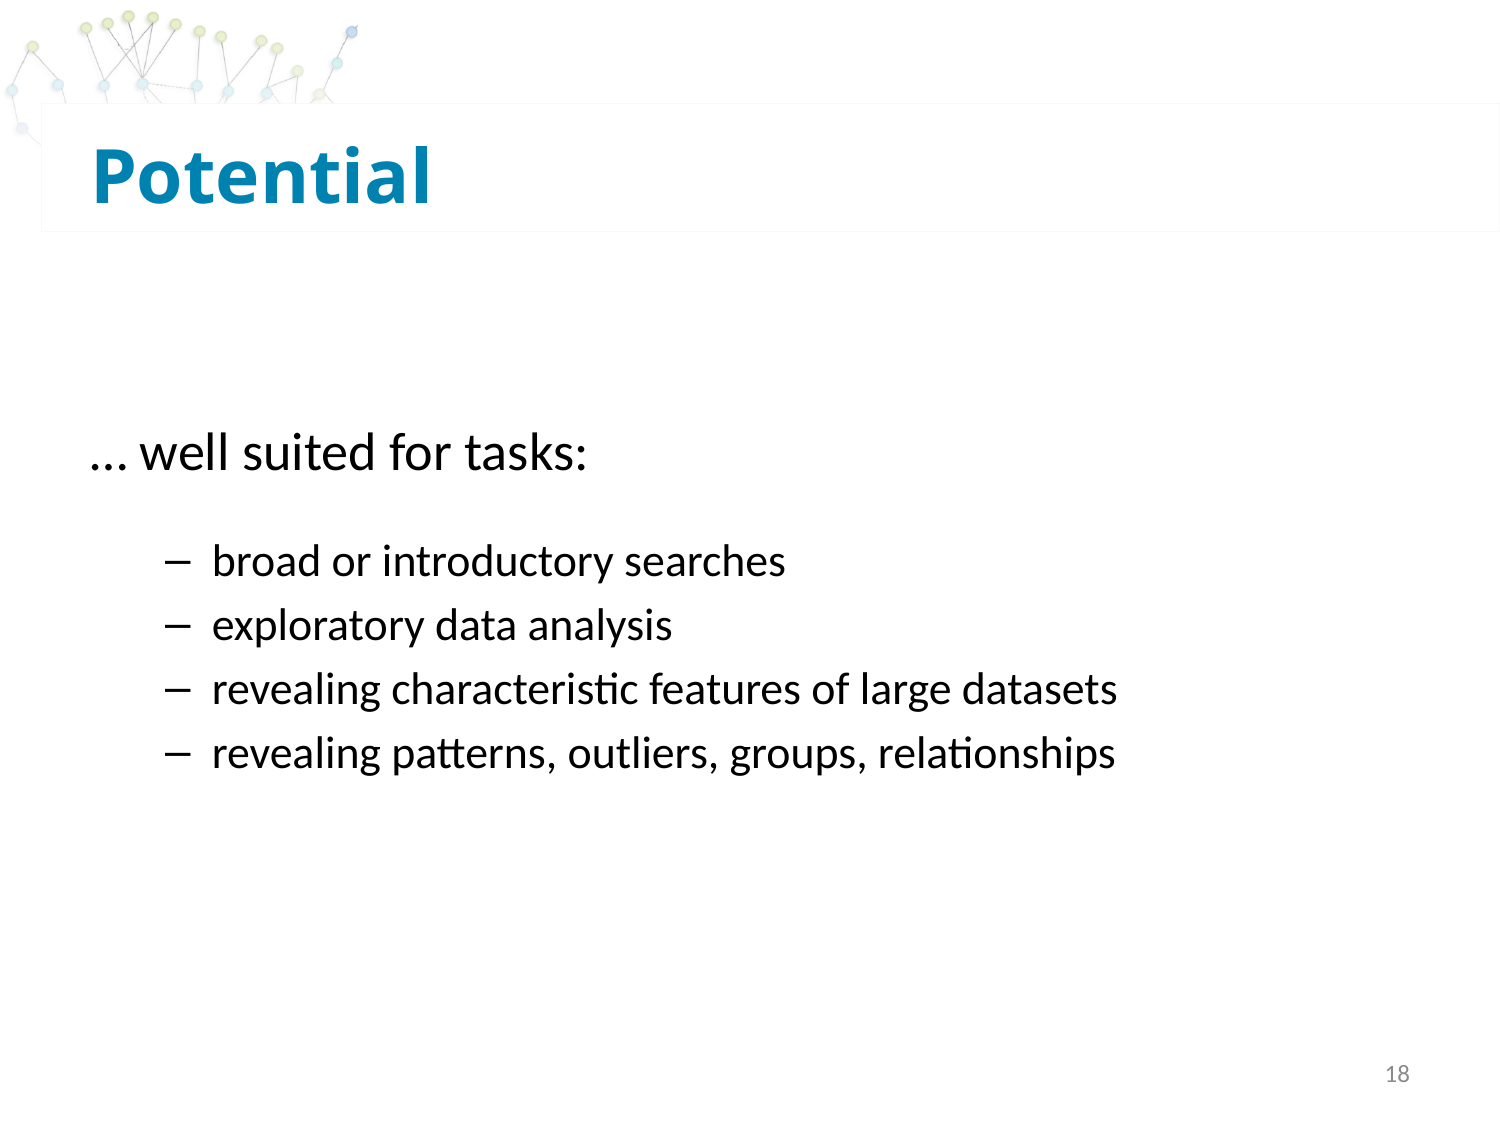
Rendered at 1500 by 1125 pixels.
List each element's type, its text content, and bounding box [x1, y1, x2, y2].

slide_number 18 [1074, 1042, 1425, 1103]
title Potential [75, 79, 1425, 268]
list … well suited for tasks: broad or introductory searches exploratory data analysis revealing characteristic features of large datasets revealing patterns, outliers, groups, relationships [75, 268, 1425, 1005]
picture [0, 2, 358, 197]
